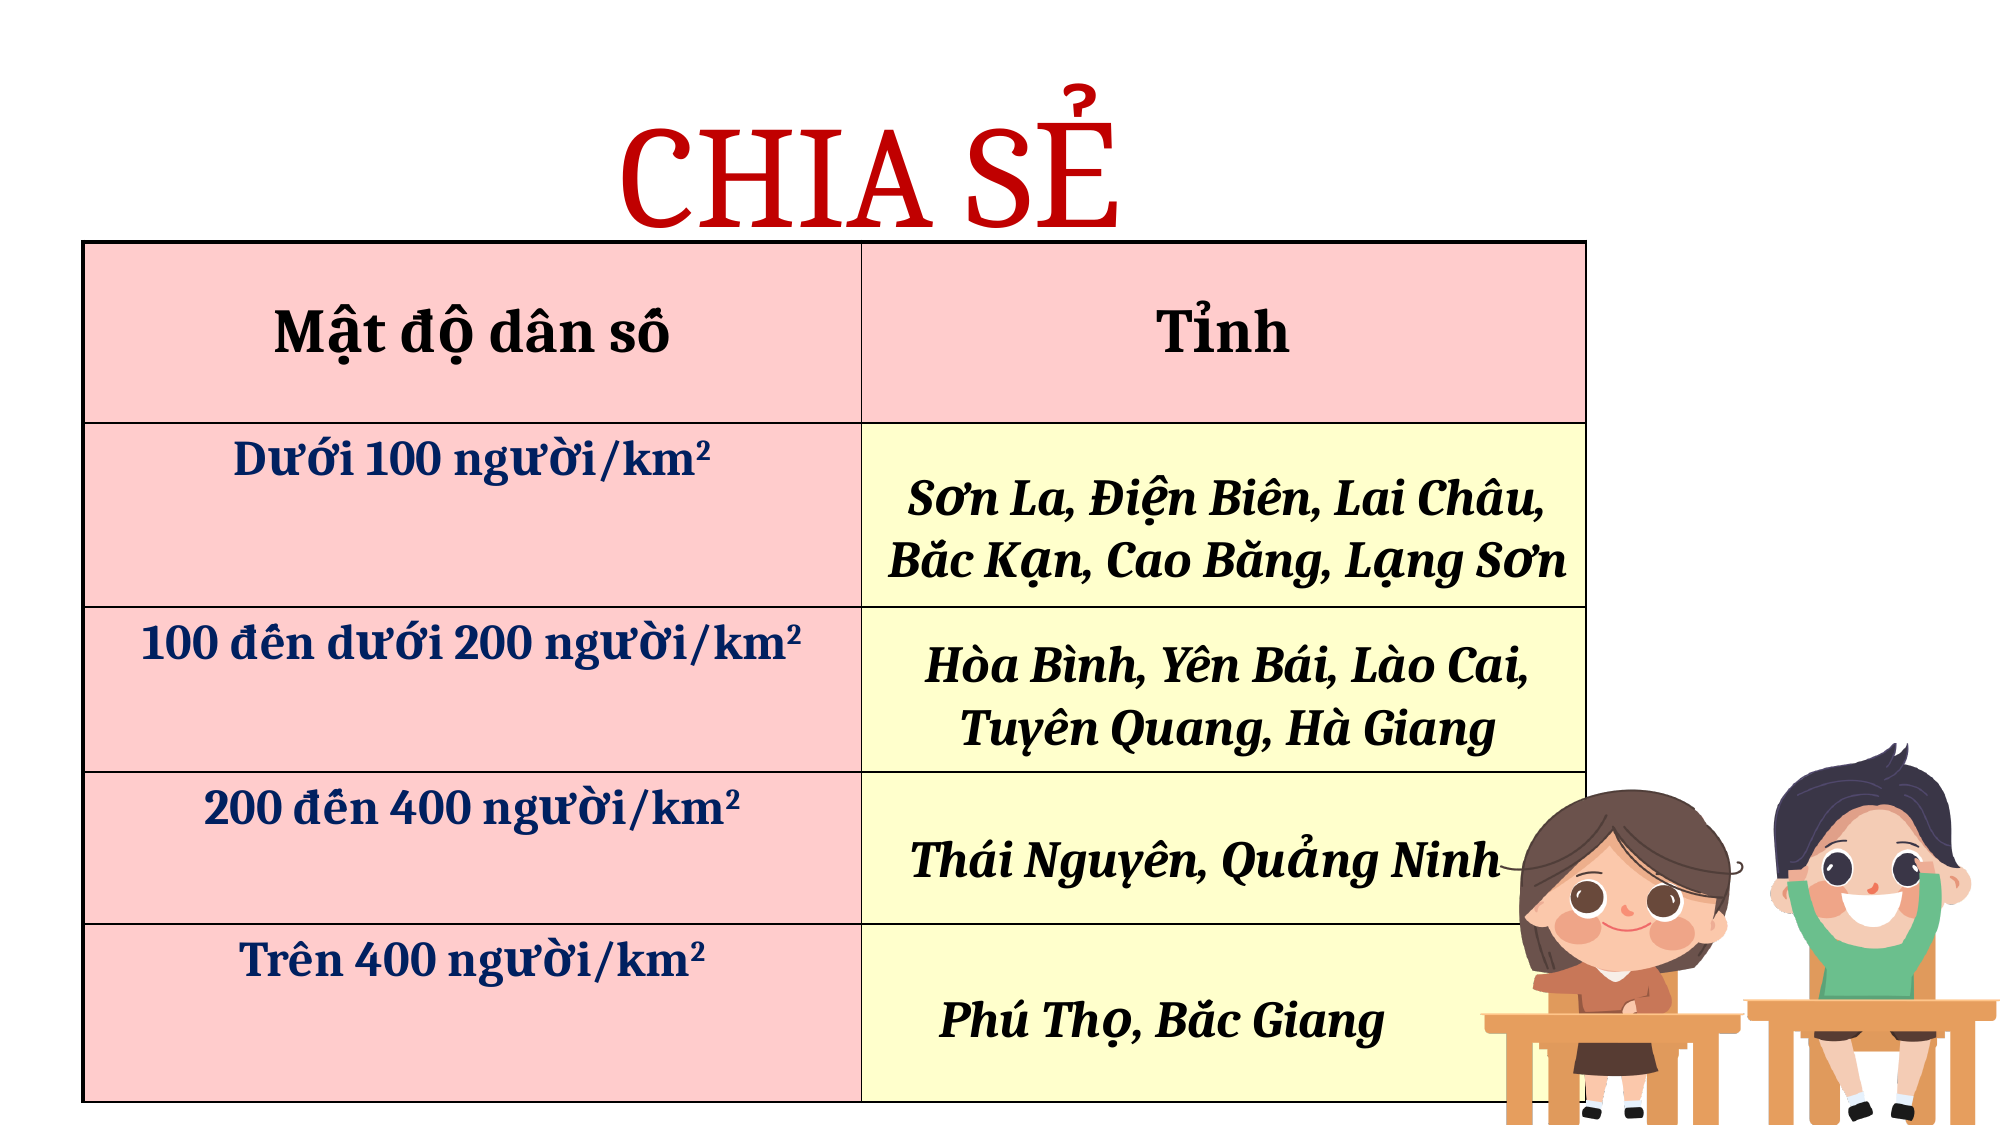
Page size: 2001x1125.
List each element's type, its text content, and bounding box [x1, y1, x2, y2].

text_box Hòa Bình, Yên Bái, Lào Cai, Tuyên Quang, Hà Giang [871, 623, 1586, 826]
table_header Mật độ dân số [85, 244, 861, 422]
table_cell [862, 608, 1585, 771]
table_cell Trên 400 người/km2 [85, 925, 861, 1101]
text_box Thái Nguyên, Quảng Ninh [894, 818, 1480, 896]
text_box CHIA SẺ [170, 74, 1572, 264]
table_header Tỉnh [862, 244, 1585, 422]
table_cell [862, 424, 1585, 455]
table_cell [862, 773, 1480, 923]
table_cell 100 đến dưới 200 người/km2 [85, 608, 861, 771]
table_cell [862, 596, 1585, 606]
text_box Sơn La, Điện Biên, Lai Châu, Bắc Kạn, Cao Bằng, Lạng Sơn [849, 455, 1607, 596]
table_cell Dưới 100 người/km2 [85, 424, 861, 606]
table_cell 200 đến 400 người/km2 [85, 773, 861, 923]
text_box Phú Thọ, Bắc Giang [924, 978, 1452, 1056]
table_cell [862, 925, 1480, 1101]
picture [1480, 743, 2000, 1125]
